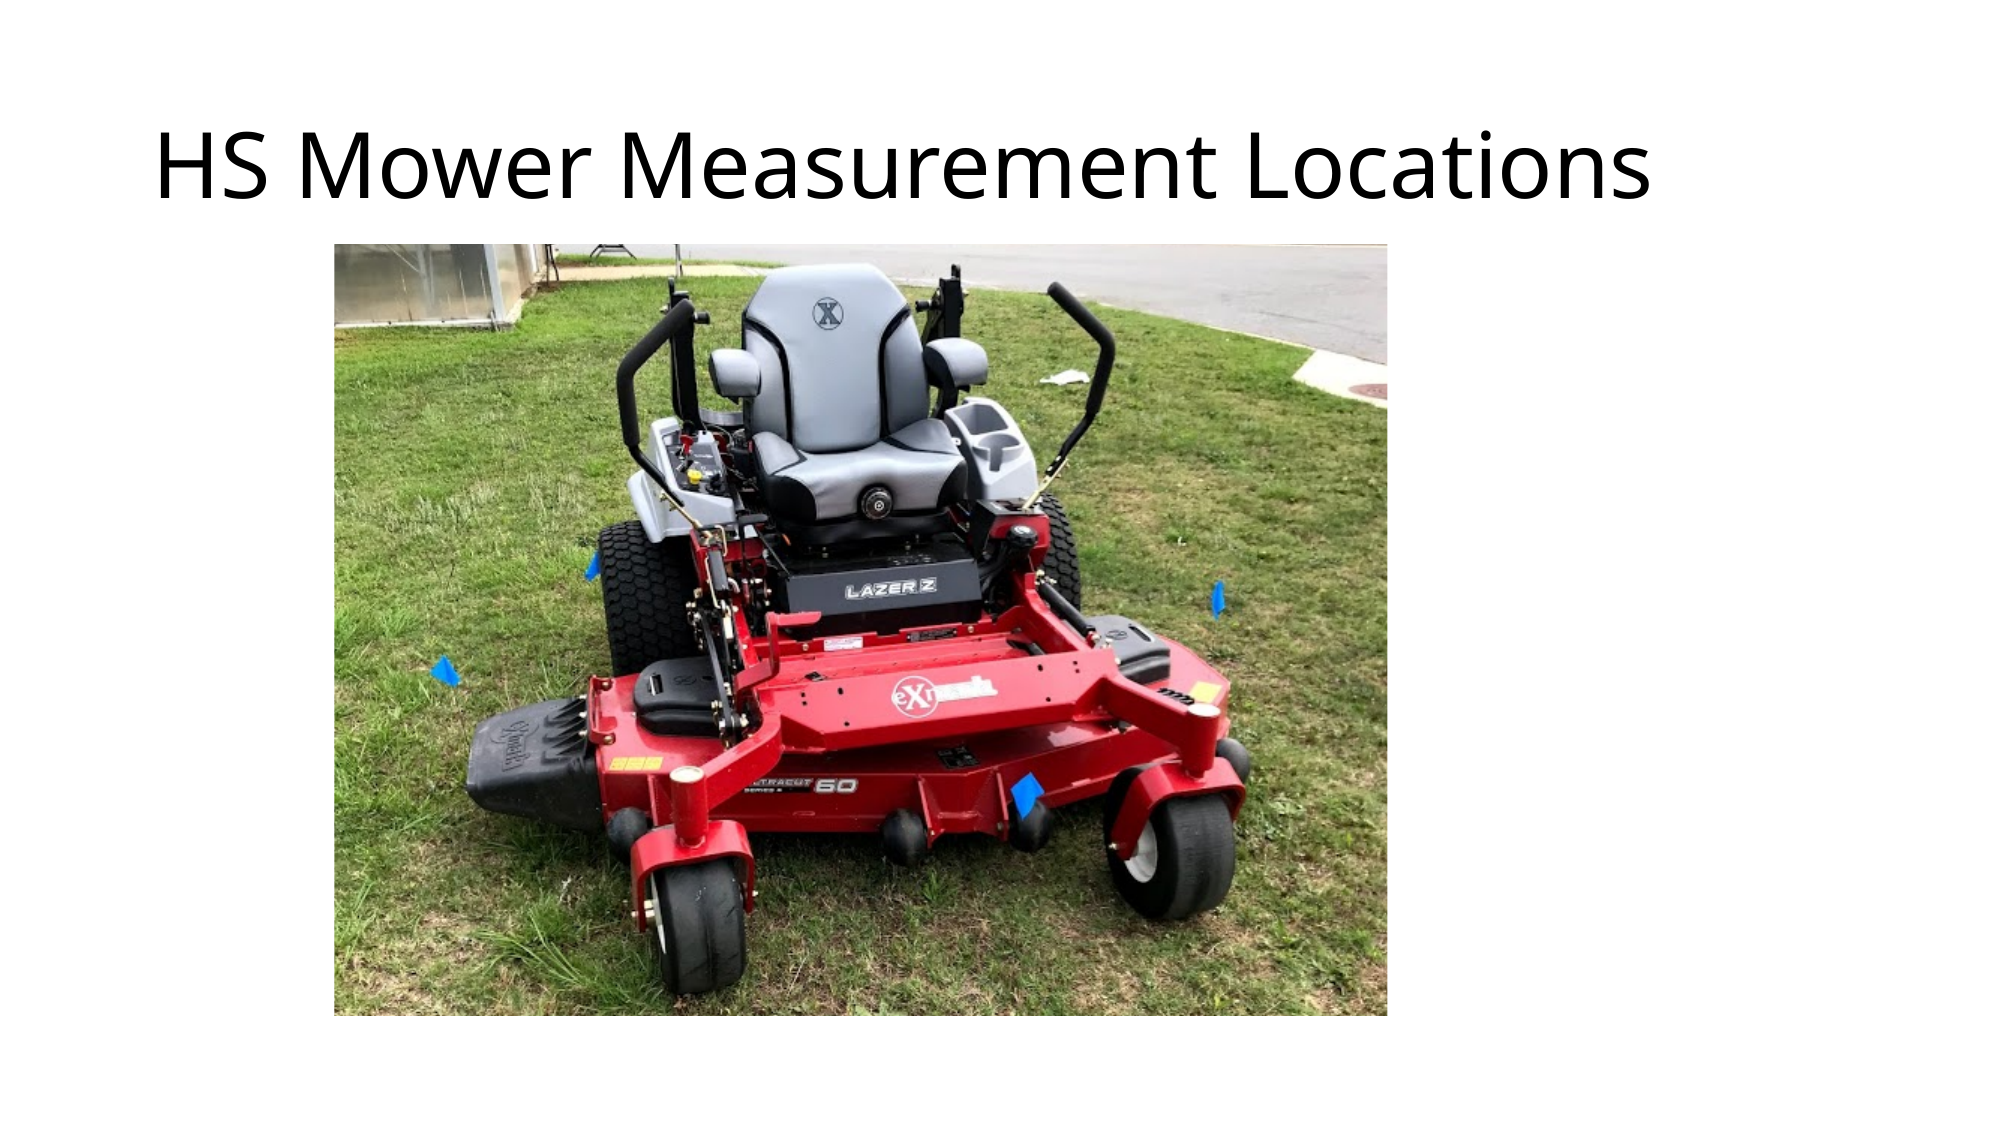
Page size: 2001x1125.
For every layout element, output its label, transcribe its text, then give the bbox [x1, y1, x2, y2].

title HS Mower Measurement Locations [137, 59, 1863, 278]
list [334, 244, 1388, 1016]
